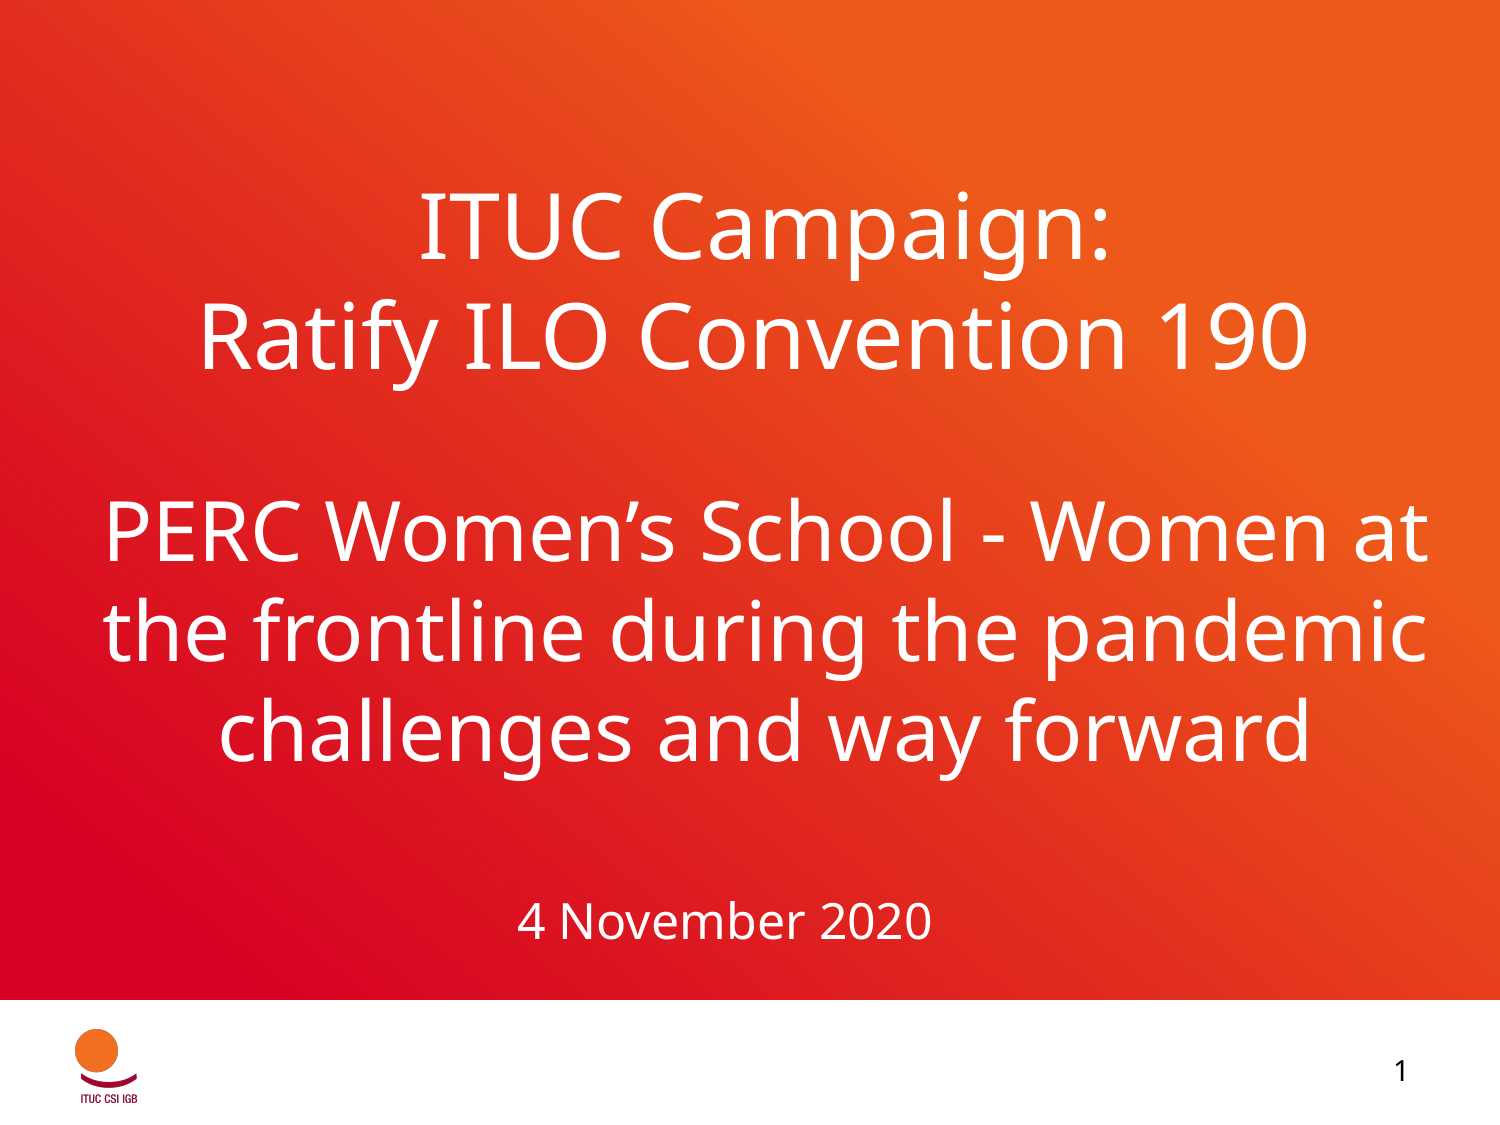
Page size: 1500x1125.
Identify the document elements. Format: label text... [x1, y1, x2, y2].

picture [0, 0, 1500, 1000]
title ITUC Campaign: Ratify ILO Convention 190 PERC Women’s School - Women at the frontline during the pandemic challenges and way forward [77, 64, 1455, 882]
subtitle 4 November 2020 [200, 881, 1250, 945]
picture [75, 1029, 138, 1103]
slide_number 1 [1074, 1042, 1425, 1103]
